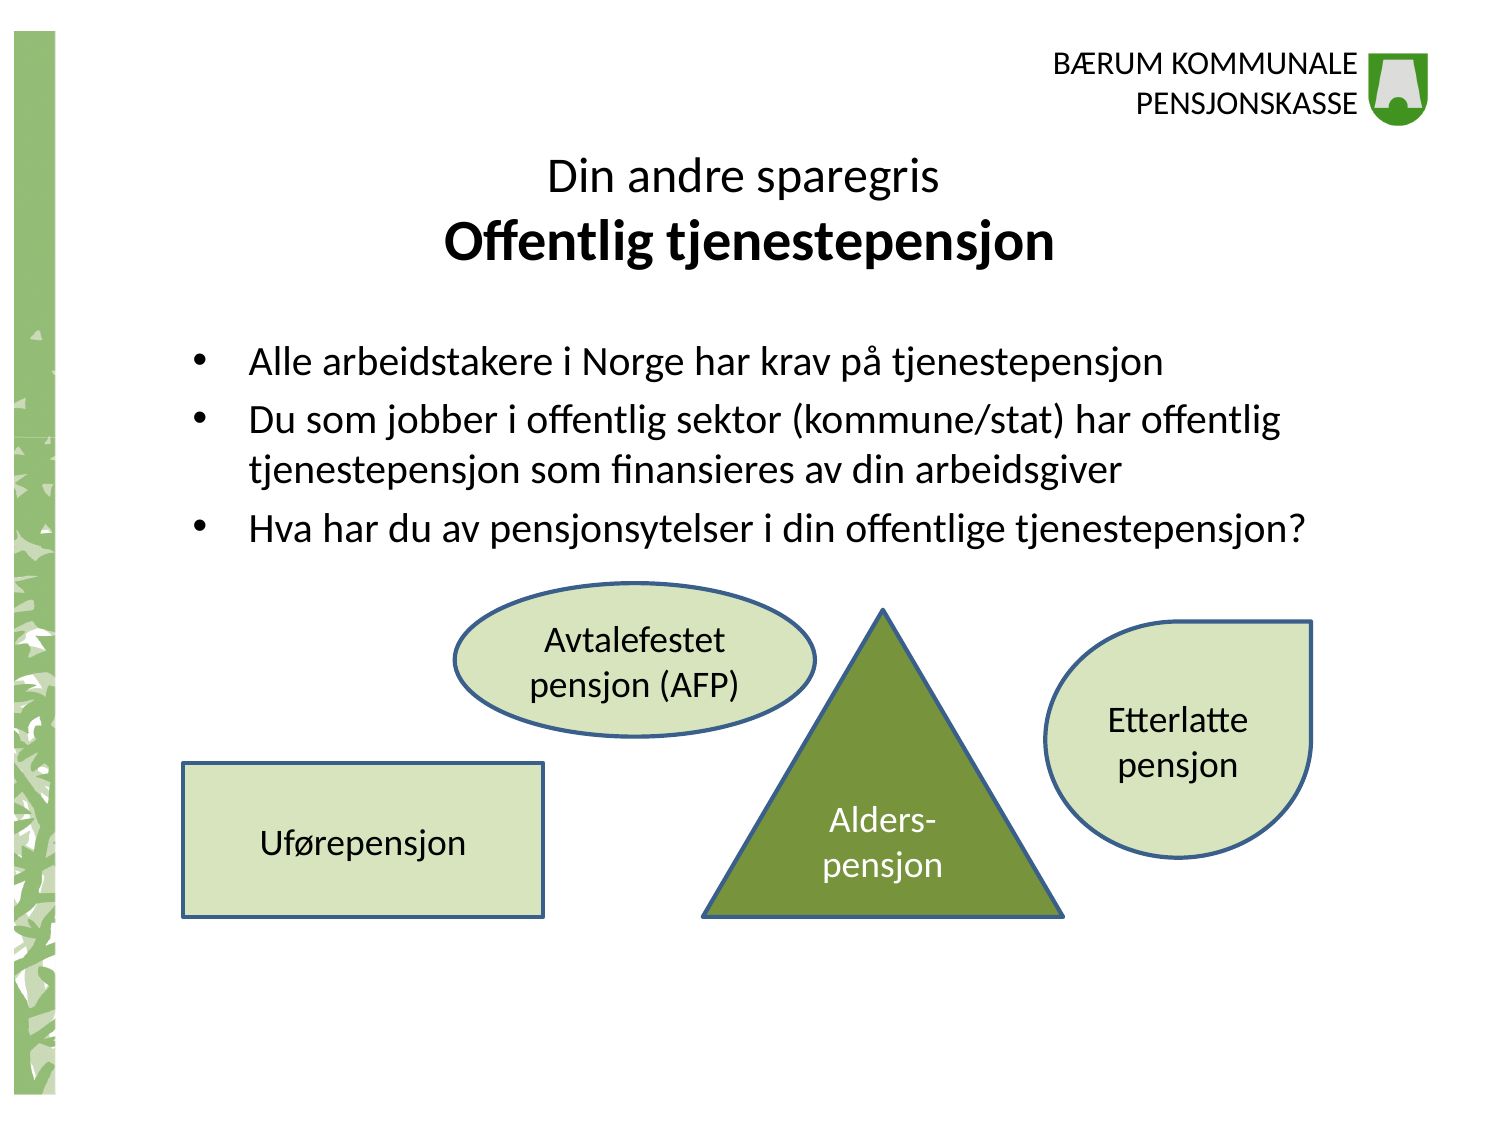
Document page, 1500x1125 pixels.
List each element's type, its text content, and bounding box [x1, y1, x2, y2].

title Din andre sparegris Offentlig tjenestepensjon [75, 113, 1425, 302]
text_box Avtalefestet pensjon (AFP) [452, 581, 818, 739]
text_box Uførepensjon [181, 761, 545, 919]
picture [1368, 53, 1428, 126]
text_box Etterlattepensjon [1043, 619, 1314, 860]
list Alle arbeidstakere i Norge har krav på tjenestepensjon Du som jobber i offentlig sektor (kommune/stat) har offentlig tjenestepensjon som finansieres av din arbeidsgiver Hva har du av pensjonsytelser i din offentlige tjenestepensjon? [177, 326, 1453, 976]
picture [14, 31, 56, 1095]
text_box Alders-pensjon [700, 607, 1065, 919]
